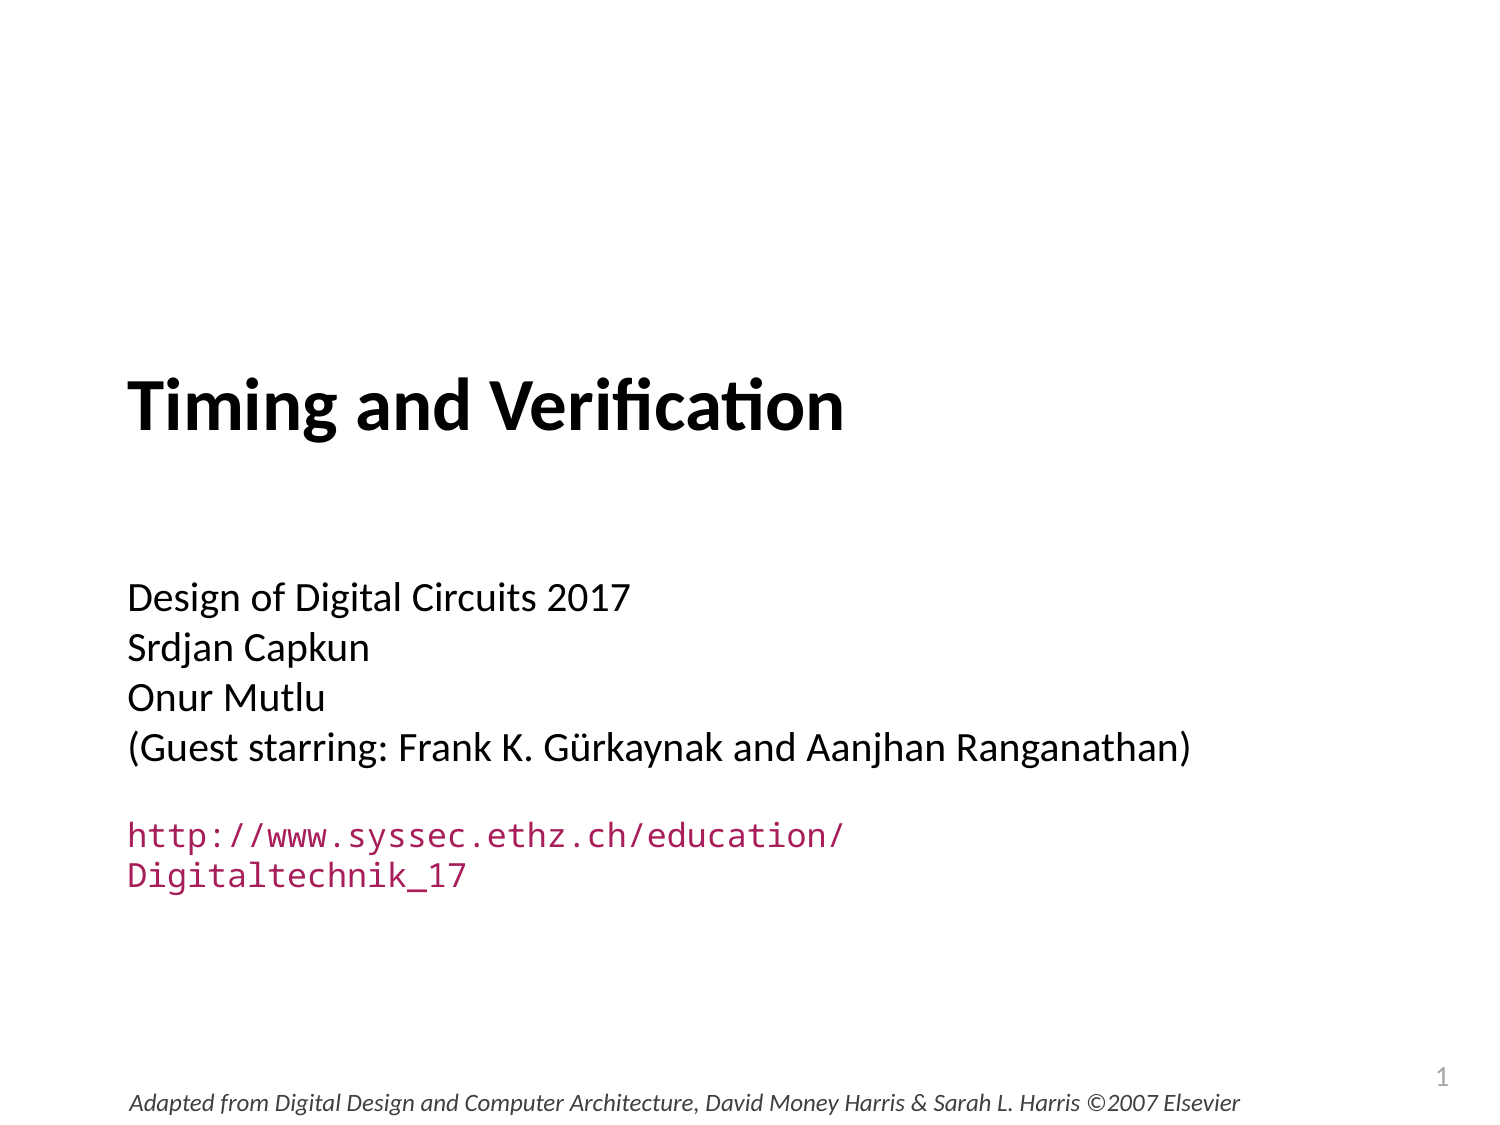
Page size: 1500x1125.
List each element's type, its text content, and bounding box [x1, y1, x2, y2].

title Timing and Verification [112, 279, 1388, 522]
